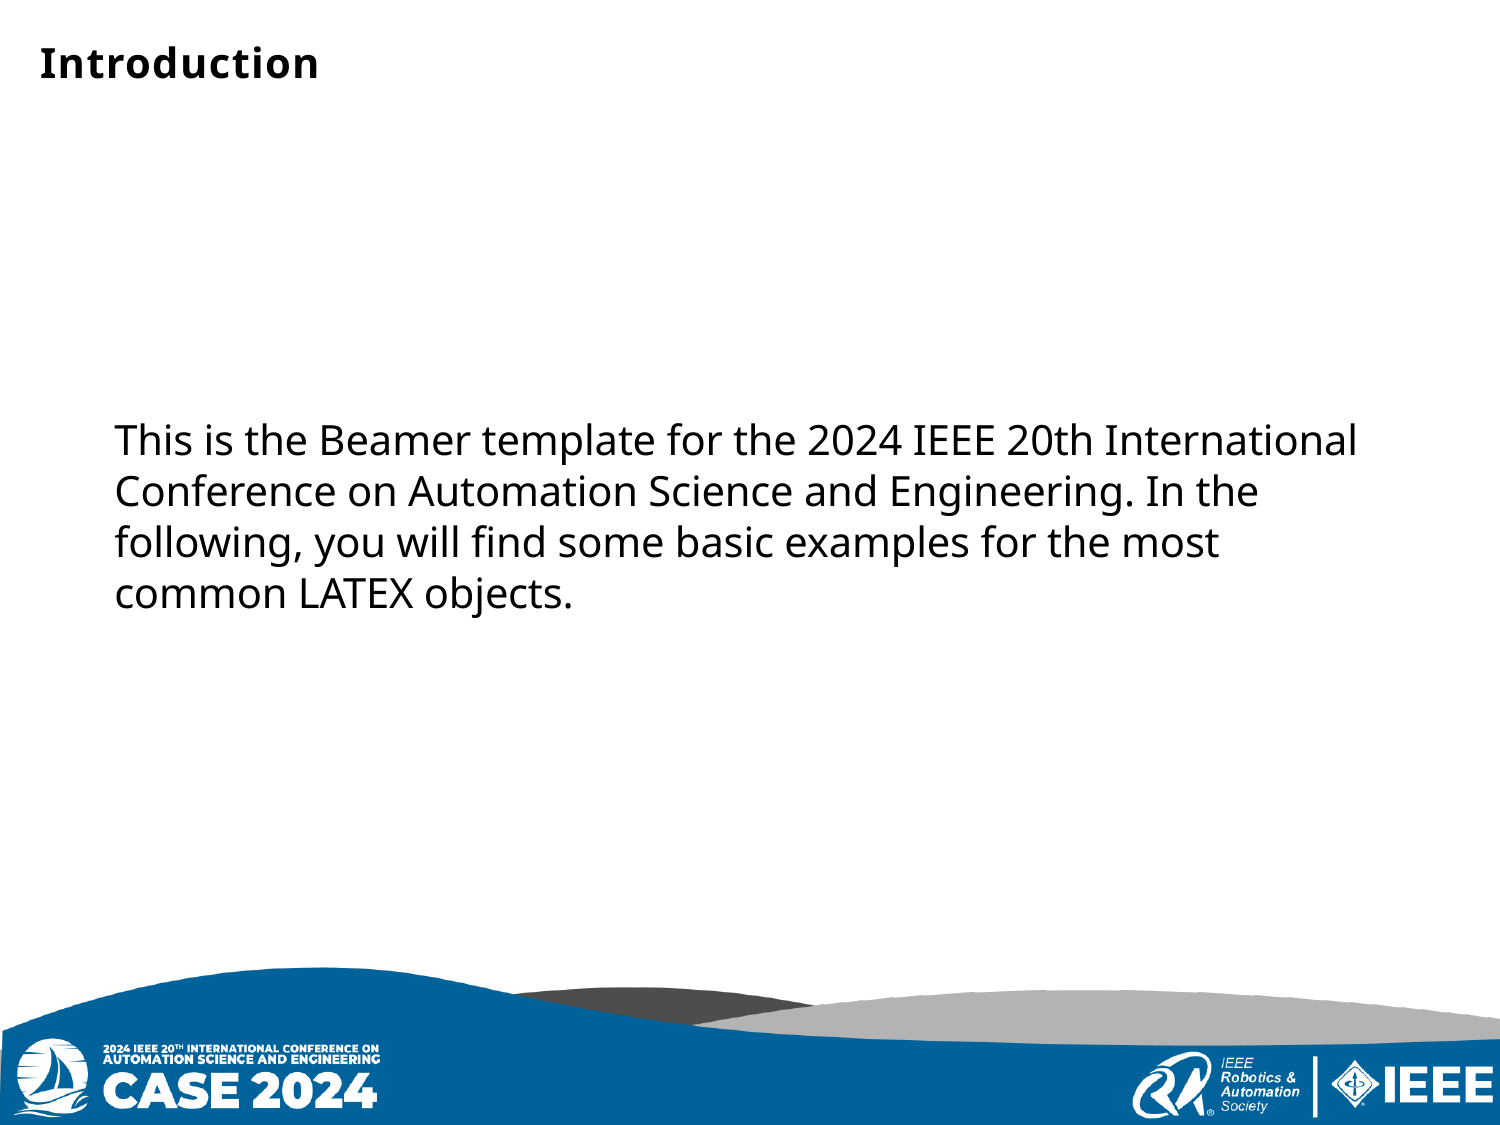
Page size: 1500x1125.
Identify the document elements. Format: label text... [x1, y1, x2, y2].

picture [0, 307, 1500, 1125]
text_box Introduction [38, 34, 627, 87]
